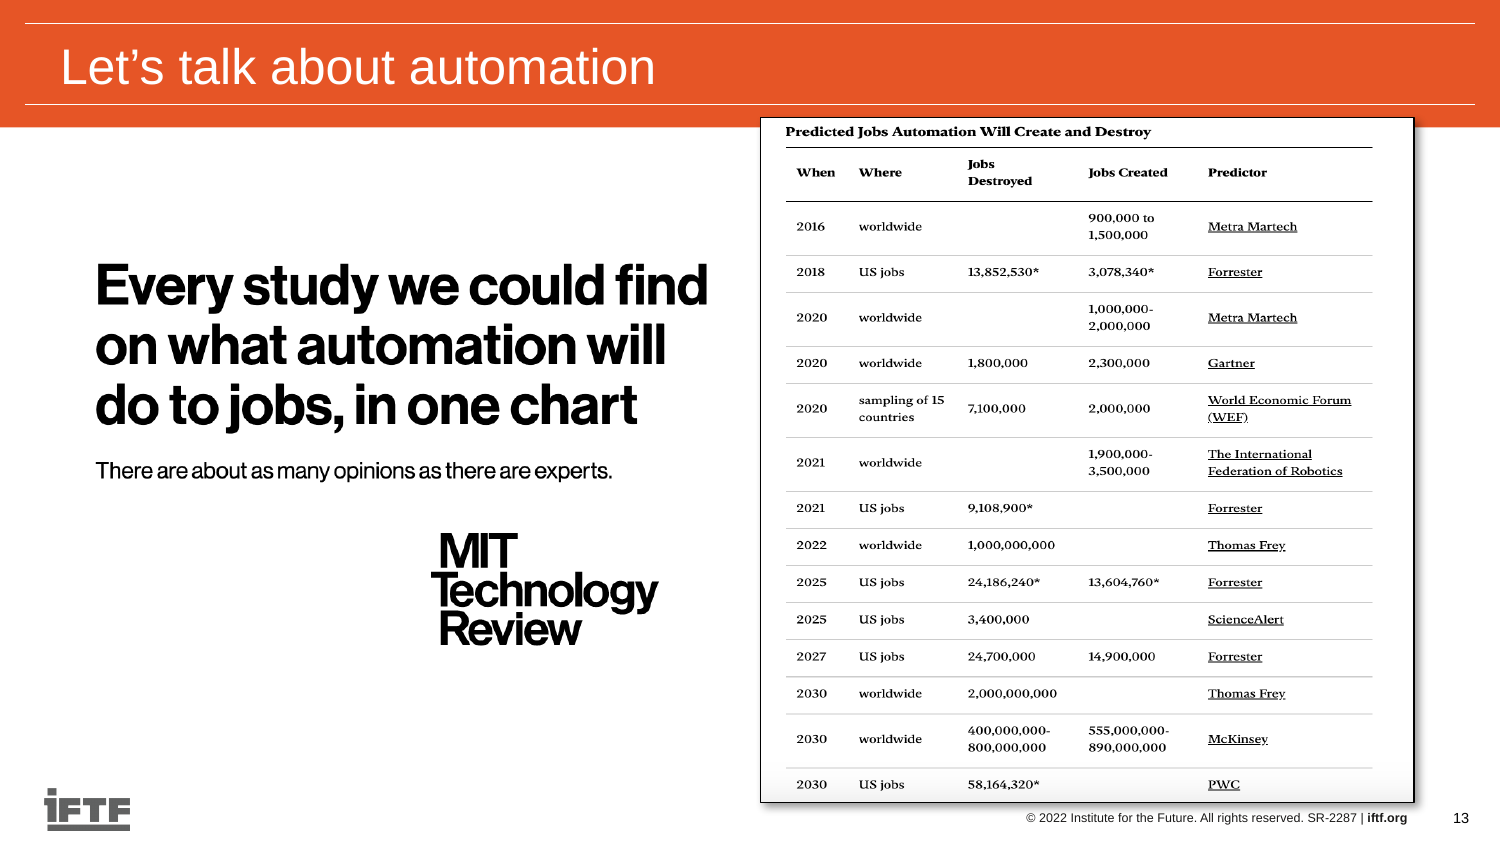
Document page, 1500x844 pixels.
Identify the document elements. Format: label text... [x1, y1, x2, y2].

picture [86, 247, 740, 660]
slide_number 13 [1425, 802, 1485, 833]
picture [760, 118, 1414, 803]
list Let’s talk about automation [45, 23, 1500, 105]
picture [44, 788, 130, 831]
